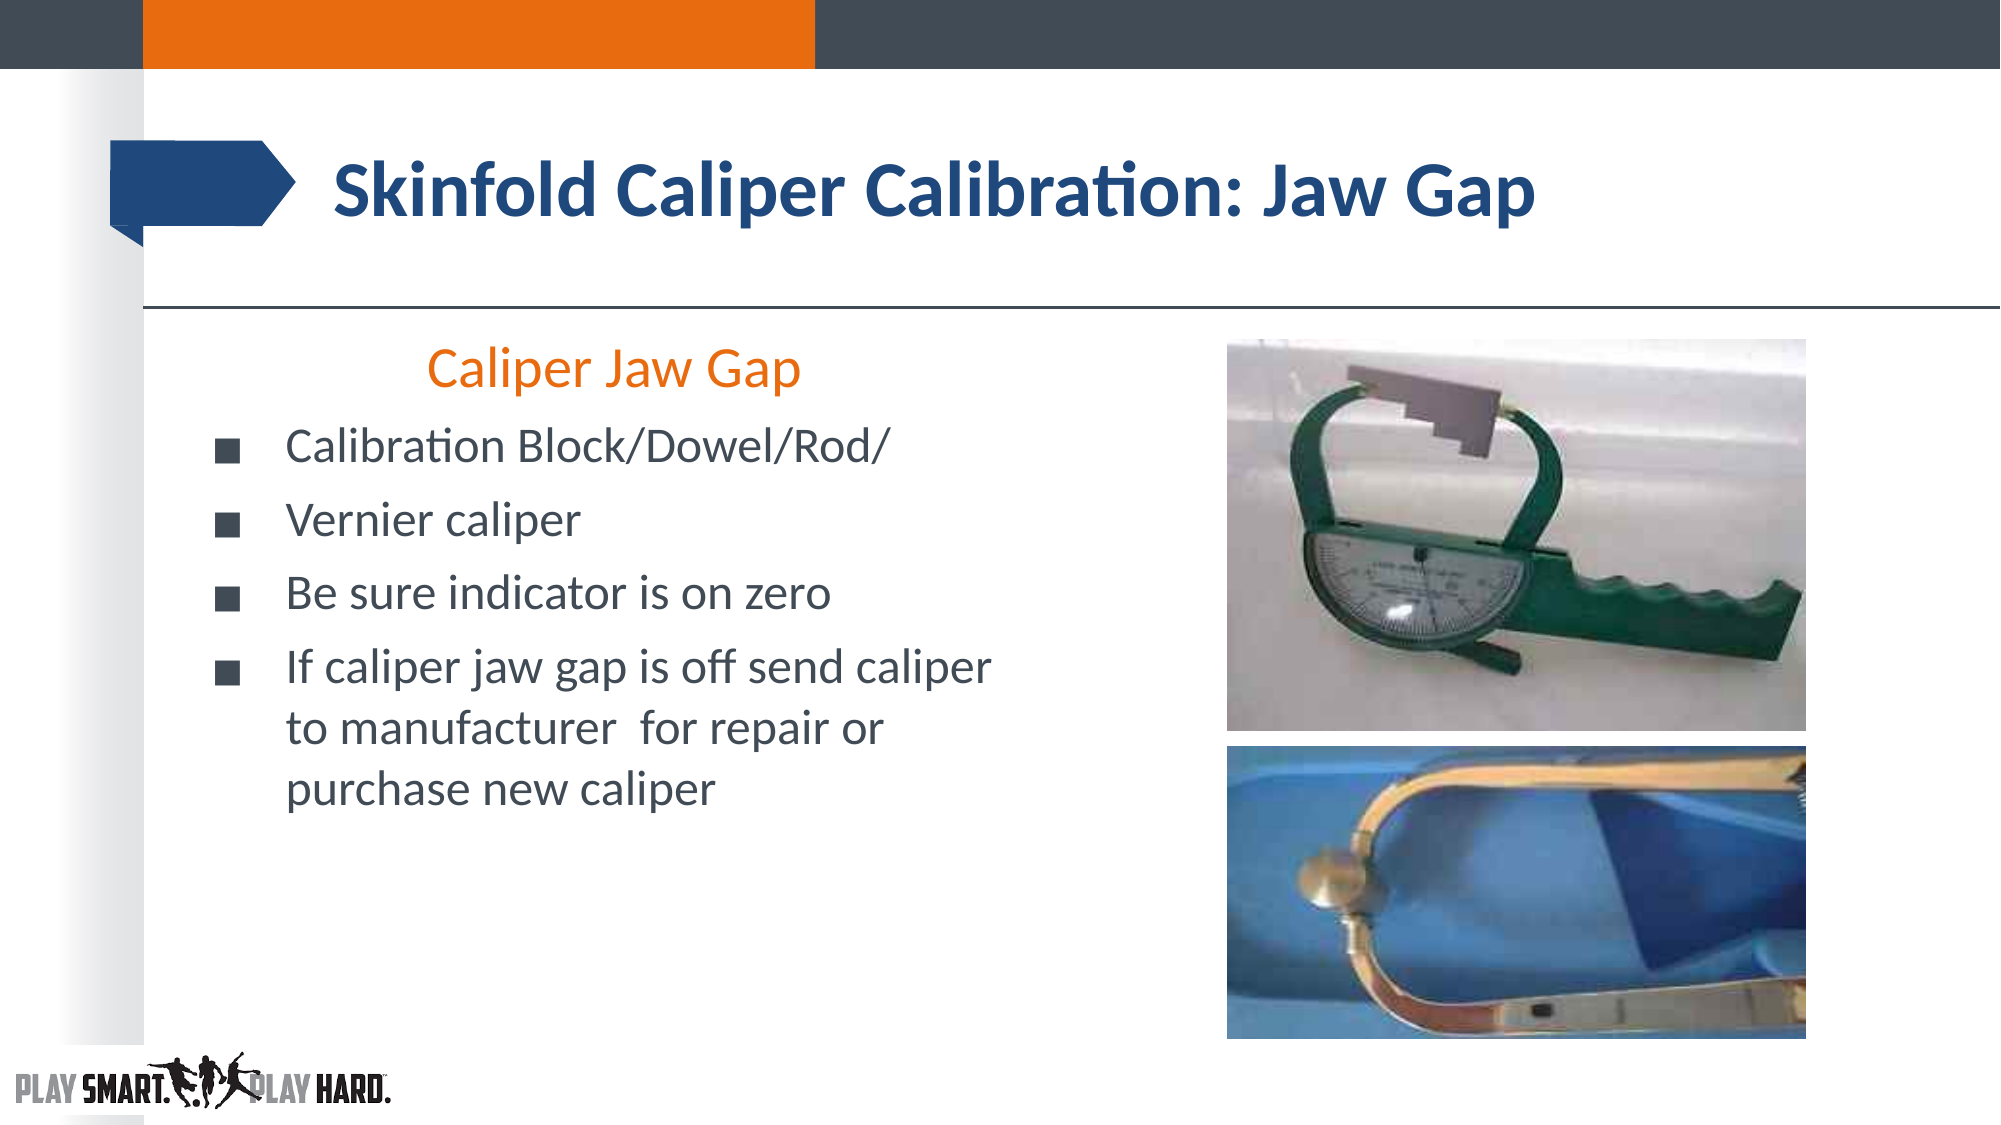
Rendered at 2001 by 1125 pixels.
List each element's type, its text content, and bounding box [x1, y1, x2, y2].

picture [1226, 746, 1807, 1039]
picture [1226, 339, 1807, 732]
title Skinfold Caliper Calibration: Jaw Gap [318, 86, 1964, 284]
picture [12, 1045, 393, 1115]
list Caliper Jaw Gap Calibration Block/Dowel/Rod/ Vernier caliper Be sure indicator is on zero If caliper jaw gap is off send caliper to manufacturer for repair or purchase new caliper [173, 319, 1057, 1063]
